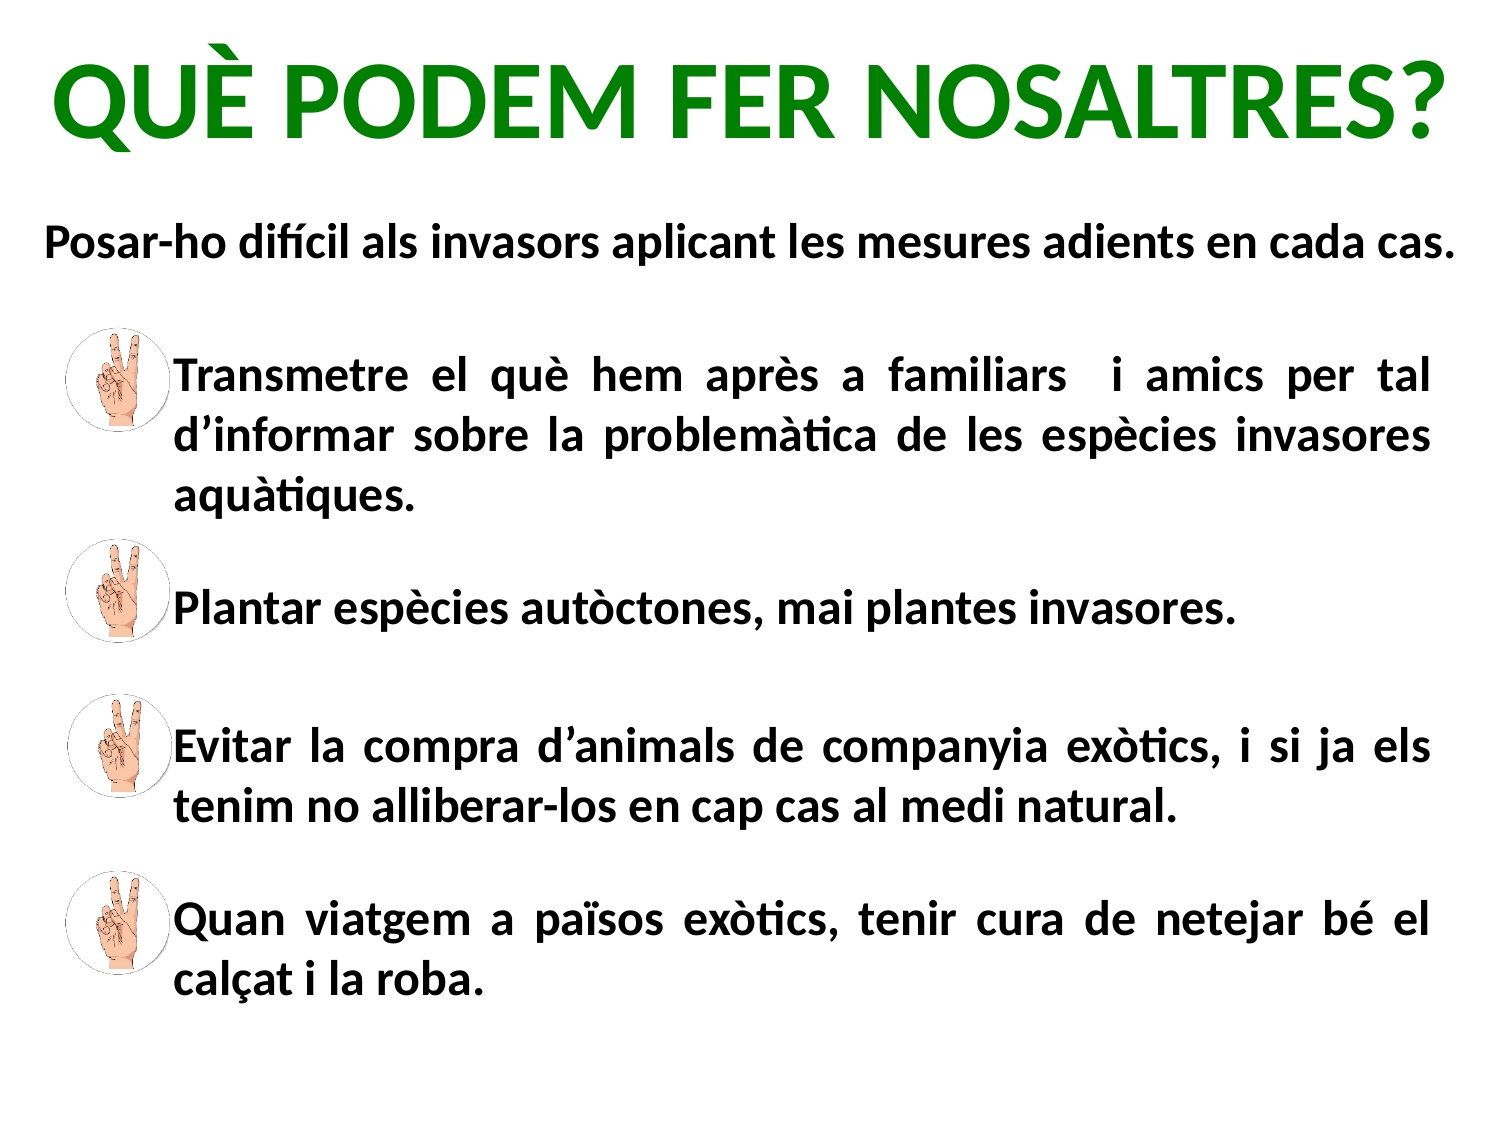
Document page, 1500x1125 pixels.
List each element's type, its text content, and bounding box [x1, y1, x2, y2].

picture [67, 693, 174, 799]
picture [65, 327, 172, 433]
text_box QUÈ PODEM FER NOSALTRES? [0, 0, 1500, 192]
text_box Transmetre el què hem après a familiars i amics per tal d’informar sobre la problemàtica de les espècies invasores aquàtiques. Plantar espècies autòctones, mai plantes invasores. Evitar la compra d’animals de companyia exòtics, i si ja els tenim no alliberar-los en cap cas al medi natural. Quan viatgem a països exòtics, tenir cura de netejar bé el calçat i la roba. [112, 277, 1447, 1013]
picture [65, 870, 172, 977]
picture [65, 538, 172, 645]
text_box Posar-ho difícil als invasors aplicant les mesures adients en cada cas. [29, 201, 1483, 277]
